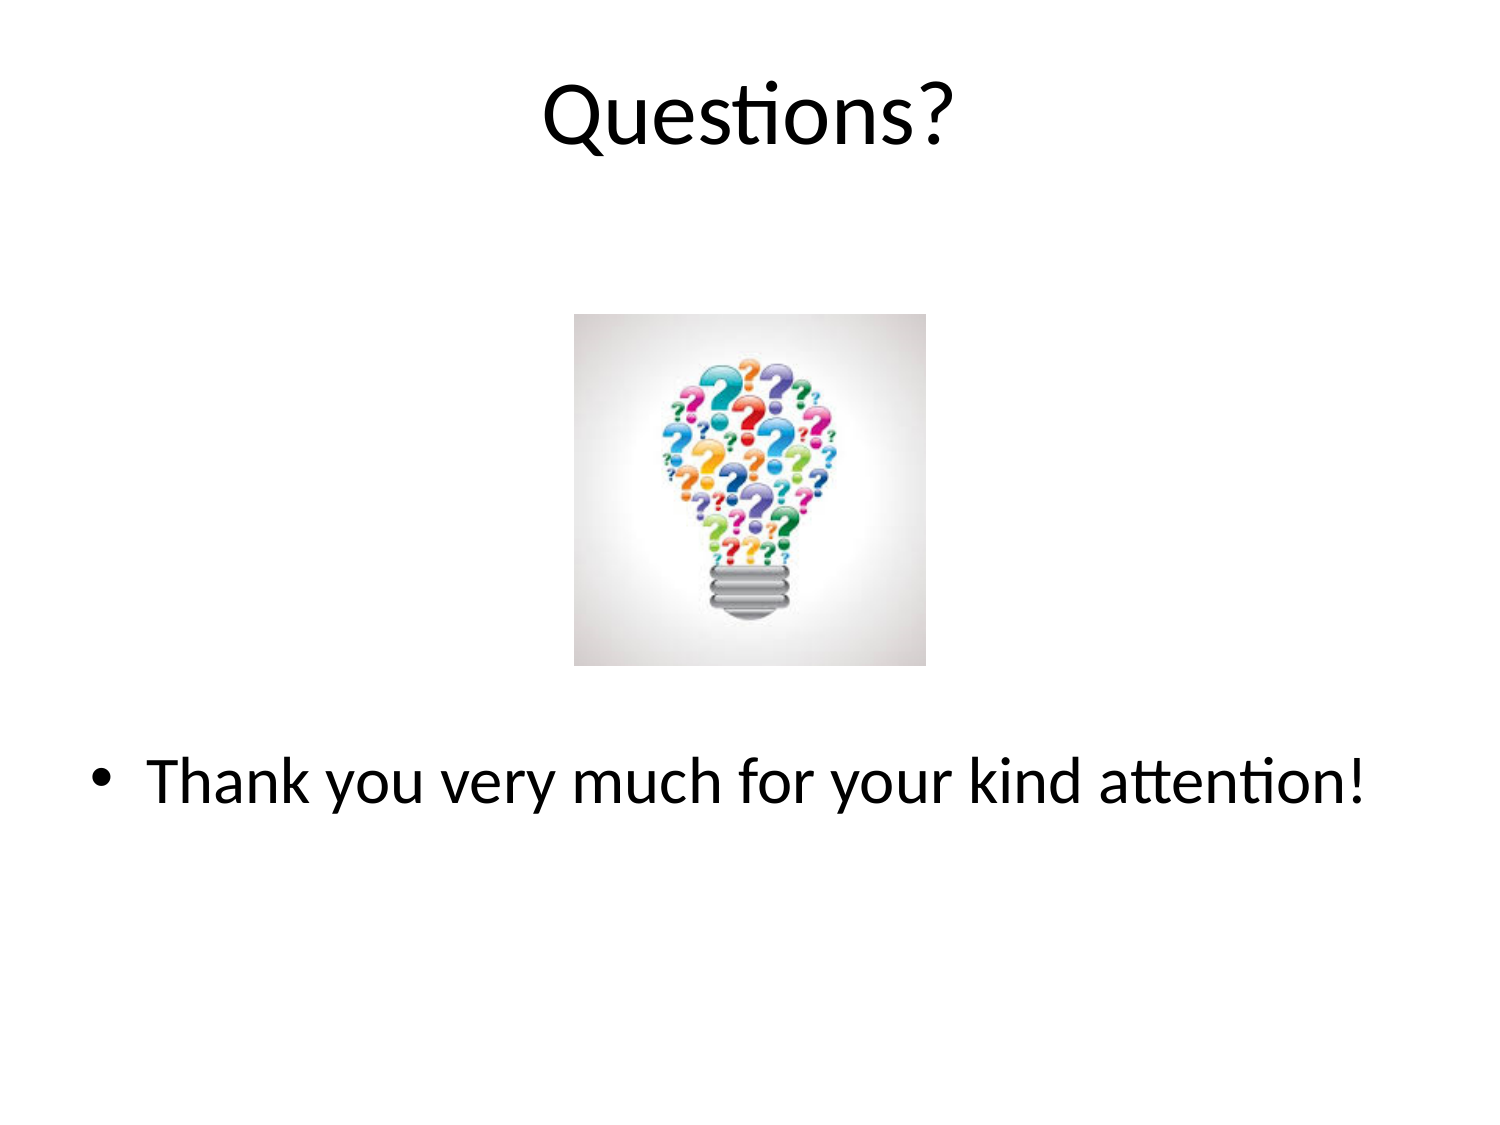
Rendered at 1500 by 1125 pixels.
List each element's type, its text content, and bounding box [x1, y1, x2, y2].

list Thank you very much for your kind attention! [75, 262, 1425, 1005]
picture [573, 314, 926, 667]
title Questions? [75, 45, 1425, 233]
